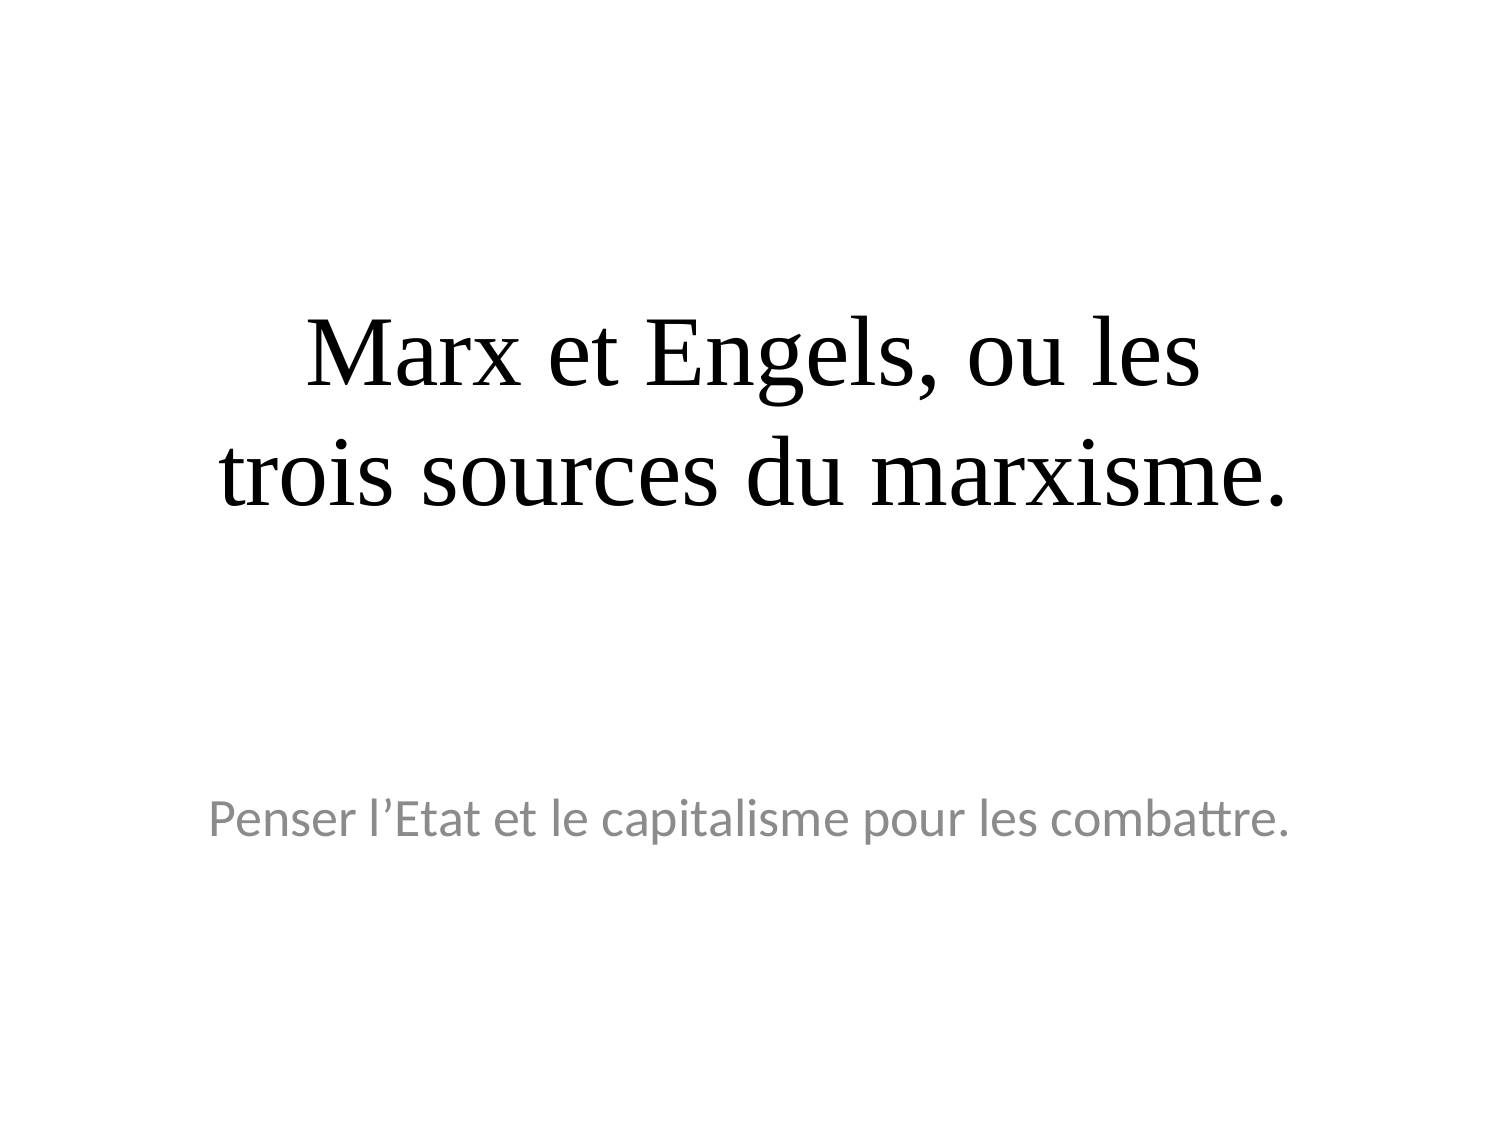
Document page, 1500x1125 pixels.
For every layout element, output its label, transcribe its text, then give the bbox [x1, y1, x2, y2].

title Marx et Engels, ou les trois sources du marxisme. [191, 137, 1317, 674]
subtitle Penser l’Etat et le capitalisme pour les combattre. [187, 775, 1313, 863]
